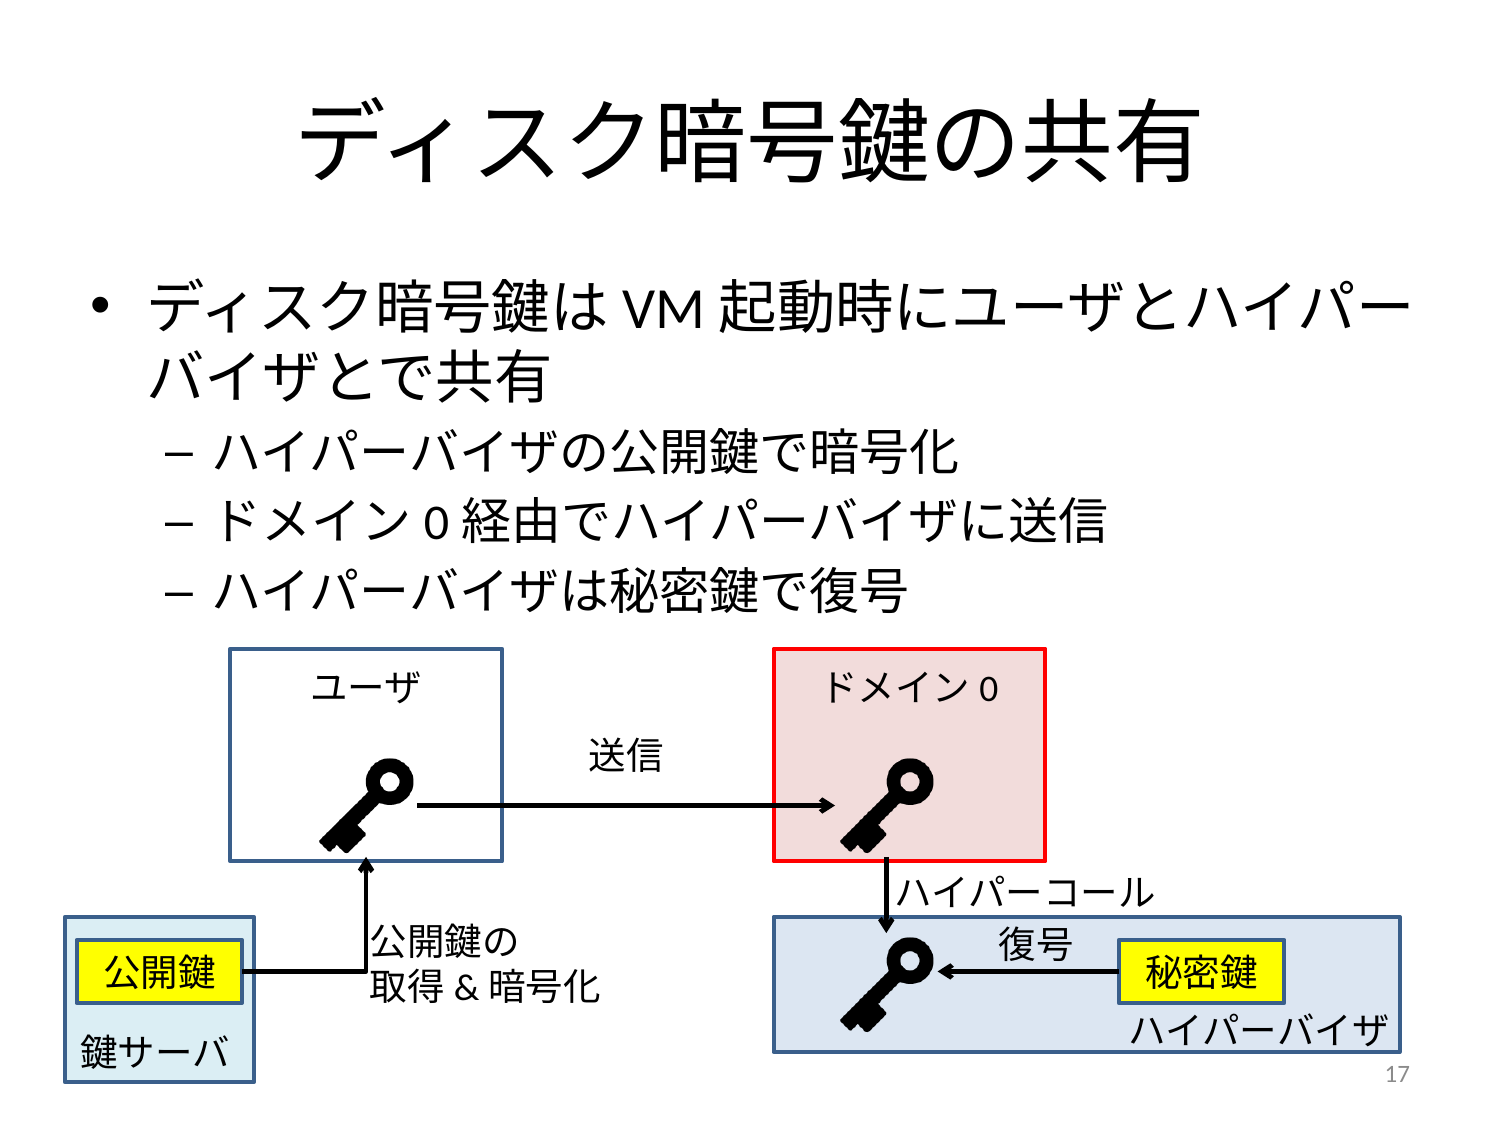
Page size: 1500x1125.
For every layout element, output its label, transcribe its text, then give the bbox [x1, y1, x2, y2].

text_box 復号 [983, 914, 1089, 970]
text_box 秘密鍵 [1117, 938, 1286, 1005]
text_box ハイパーコール [891, 861, 1171, 922]
text_box [63, 915, 256, 1084]
text_box [772, 647, 1047, 861]
list ディスク暗号鍵はVM起動時にユーザとハイパーバイザとで共有 ハイパーバイザの公開鍵で暗号化 ドメイン0経由でハイパーバイザに送信 ハイパーバイザは秘密鍵で復号 [75, 262, 1471, 1005]
text_box 公開鍵の 取得&暗号化 [354, 910, 616, 1016]
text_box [241, 856, 367, 972]
text_box [228, 647, 504, 863]
text_box [772, 813, 832, 863]
text_box ユーザ [295, 656, 437, 717]
text_box [1089, 915, 1402, 999]
slide_number 17 [1074, 1042, 1425, 1103]
text_box ドメイン0 [805, 656, 1014, 717]
title ディスク暗号鍵の共有 [75, 45, 1425, 233]
text_box 送信 [573, 724, 679, 785]
picture [834, 932, 938, 1036]
text_box ハイパーバイザ [1114, 999, 1405, 1060]
picture [314, 753, 418, 858]
picture [834, 753, 938, 858]
text_box 鍵サーバ [65, 1021, 245, 1082]
text_box 公開鍵 [75, 938, 244, 1005]
text_box [772, 915, 1117, 1054]
